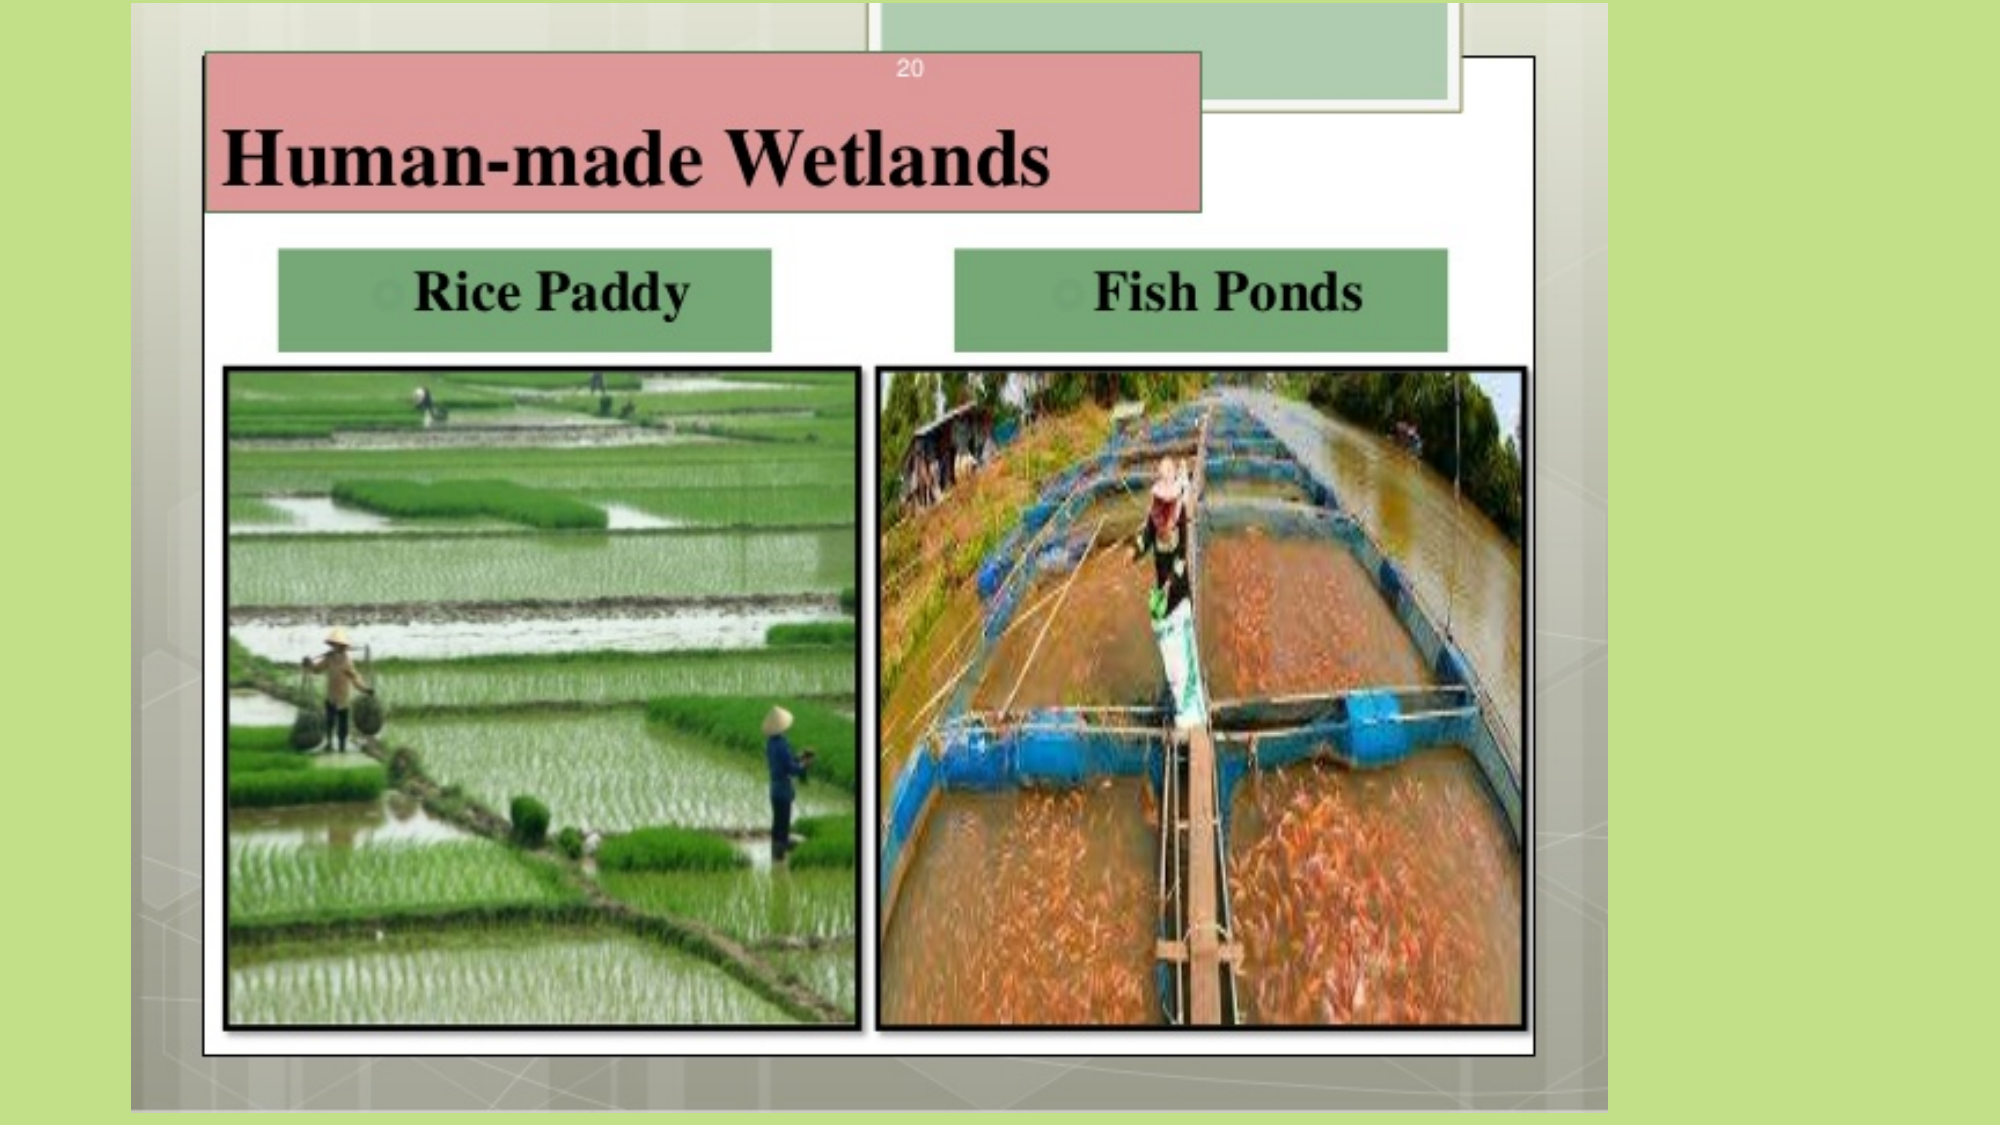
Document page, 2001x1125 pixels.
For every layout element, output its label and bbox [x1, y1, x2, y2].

list [131, 3, 1608, 1113]
